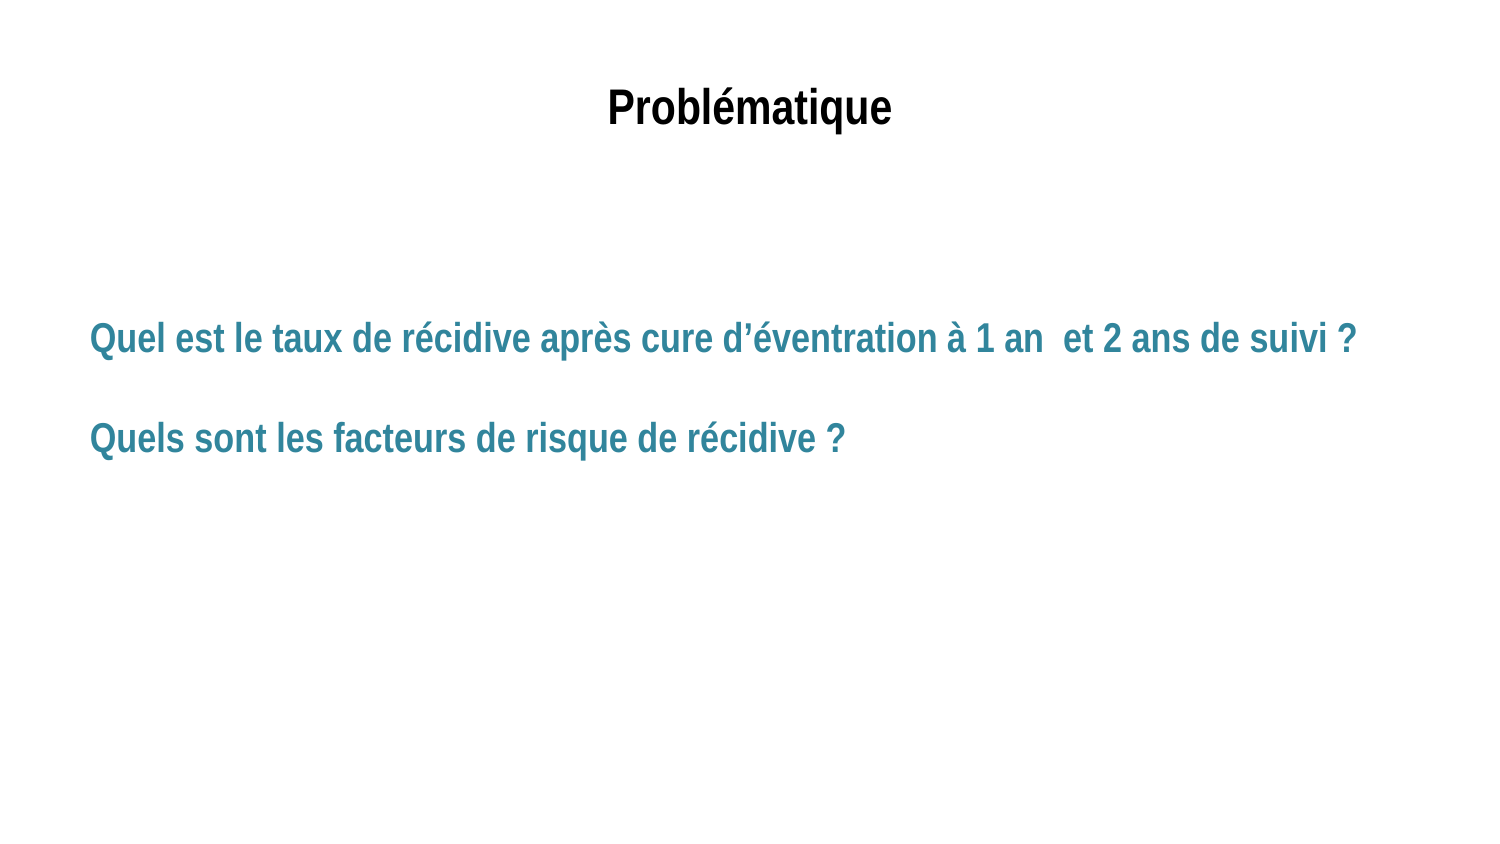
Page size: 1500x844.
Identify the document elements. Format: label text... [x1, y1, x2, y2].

text_box Quel est le taux de récidive après cure d’éventration à 1 an et 2 ans de suivi ? Quels sont les facteurs de risque de récidive ? [75, 303, 1459, 469]
title Problématique [75, 33, 1425, 175]
